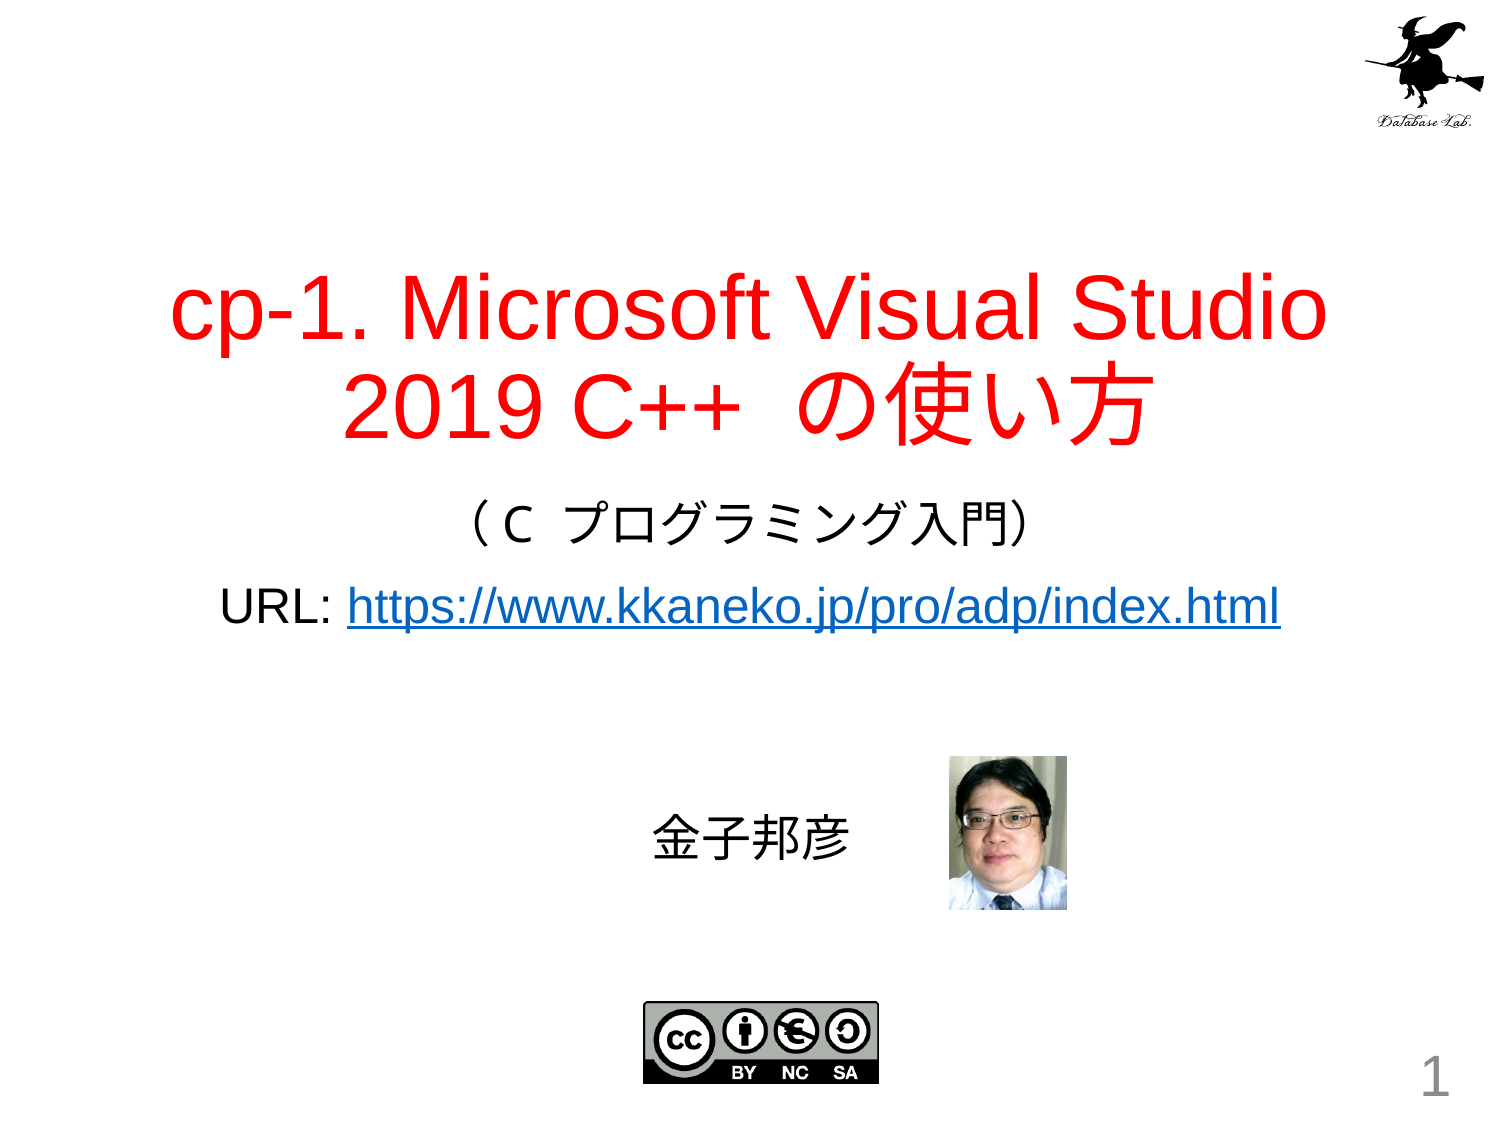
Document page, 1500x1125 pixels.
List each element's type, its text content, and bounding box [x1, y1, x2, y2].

text_box 金子邦彦 [635, 798, 868, 875]
picture [643, 1001, 879, 1084]
slide_number 1 [1129, 1042, 1467, 1103]
picture [949, 756, 1067, 911]
subtitle （C プログラミング入門） URL: https://www.kkaneko.jp/pro/adp/index.html [187, 484, 1313, 757]
title cp-1. Microsoft Visual Studio 2019 C++ の使い方 [112, 184, 1388, 576]
picture [1362, 14, 1486, 130]
